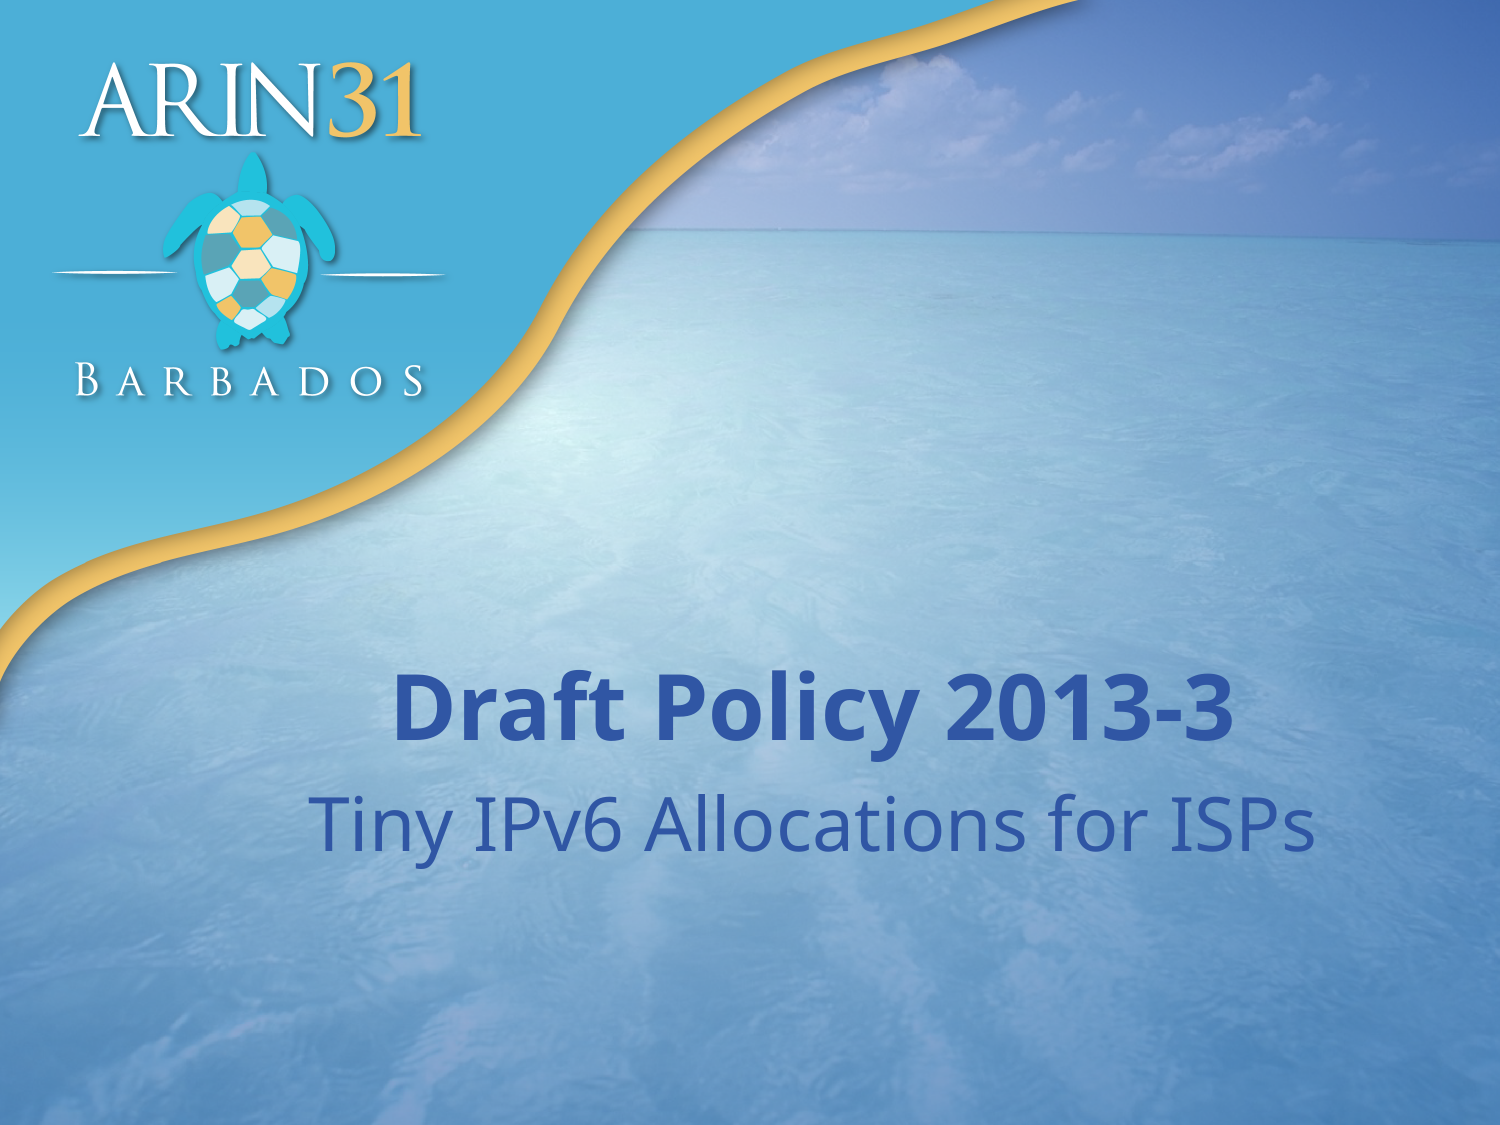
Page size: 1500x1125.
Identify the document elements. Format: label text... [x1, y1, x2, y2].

picture [0, 0, 1500, 1125]
title Draft Policy 2013-3 Tiny IPv6 Allocations for ISPs [133, 570, 1493, 923]
